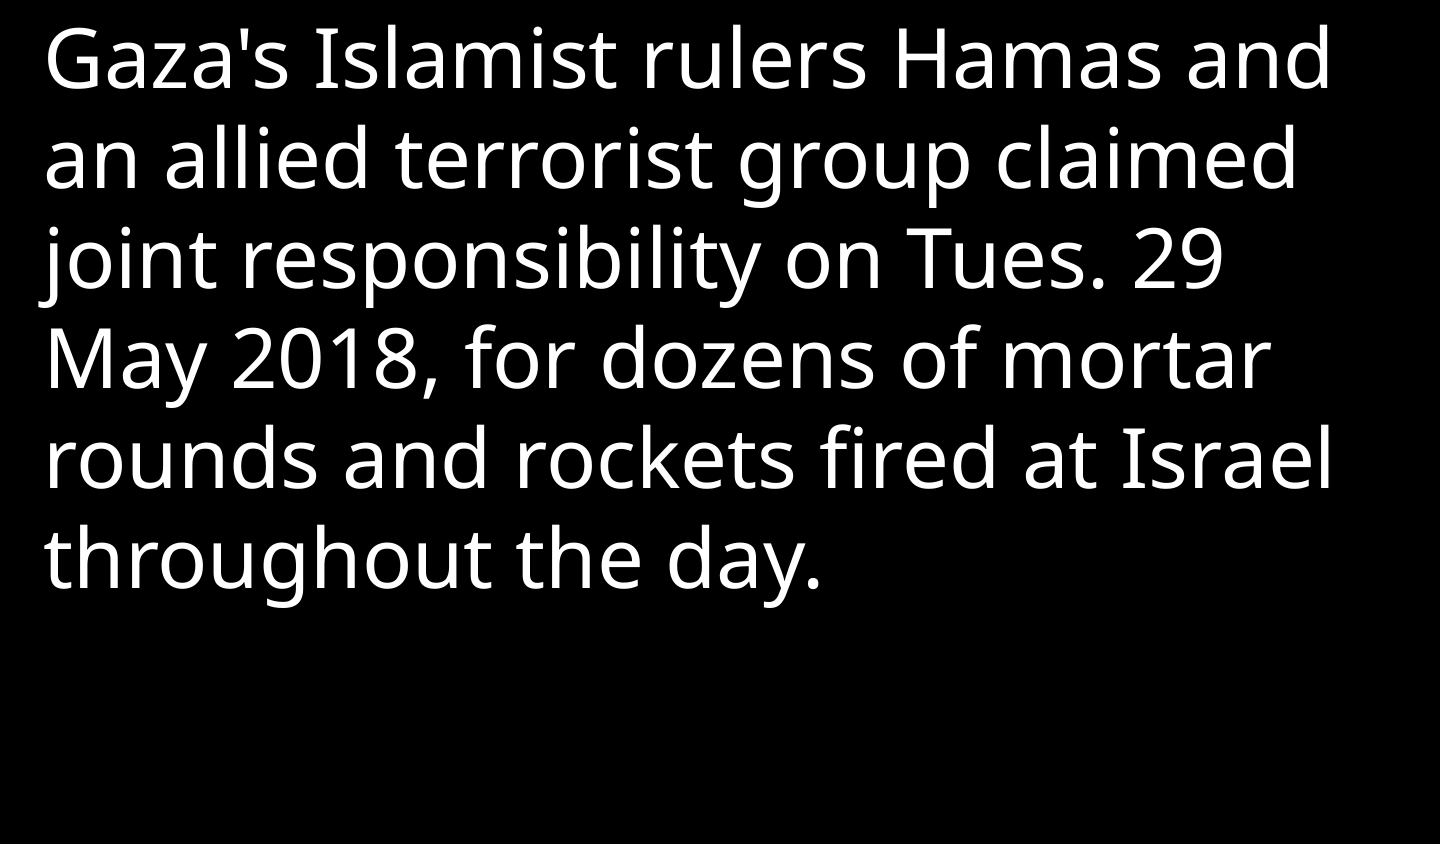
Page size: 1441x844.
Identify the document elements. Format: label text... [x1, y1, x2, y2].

subtitle Gaza's Islamist rulers Hamas and an allied terrorist group claimed joint responsibility on Tues. 29 May 2018, for dozens of mortar rounds and rockets fired at Israel throughout the day. [32, 0, 1408, 844]
